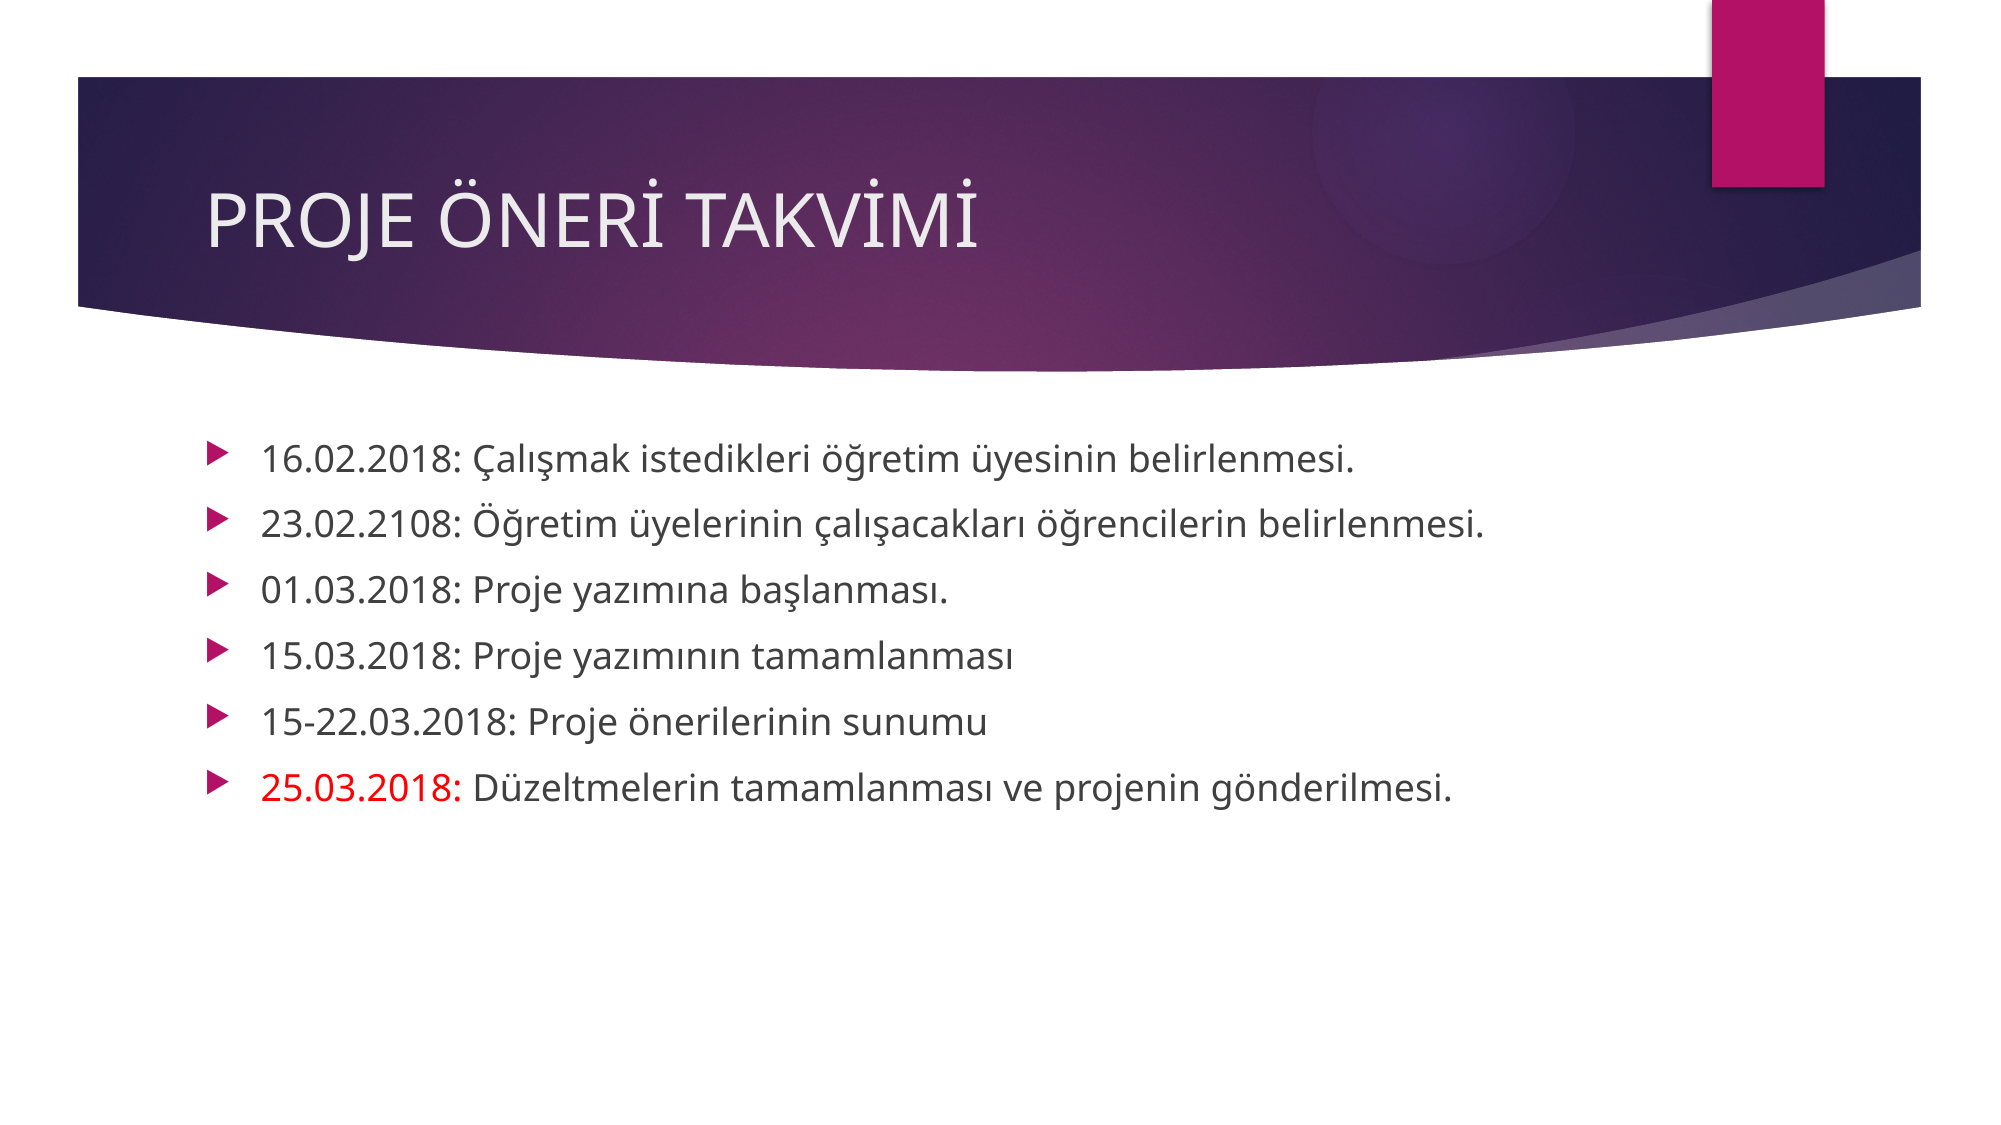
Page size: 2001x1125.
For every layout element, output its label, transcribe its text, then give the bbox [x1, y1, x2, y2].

title PROJE ÖNERİ TAKVİMİ [189, 159, 1627, 276]
list 16.02.2018: Çalışmak istedikleri öğretim üyesinin belirlenmesi. 23.02.2108: Öğretim üyelerinin çalışacakları öğrencilerin belirlenmesi. 01.03.2018: Proje yazımına başlanması. 15.03.2018: Proje yazımının tamamlanması 15-22.03.2018: Proje önerilerinin sunumu 25.03.2018: Düzeltmelerin tamamlanması ve projenin gönderilmesi. [189, 427, 1638, 988]
